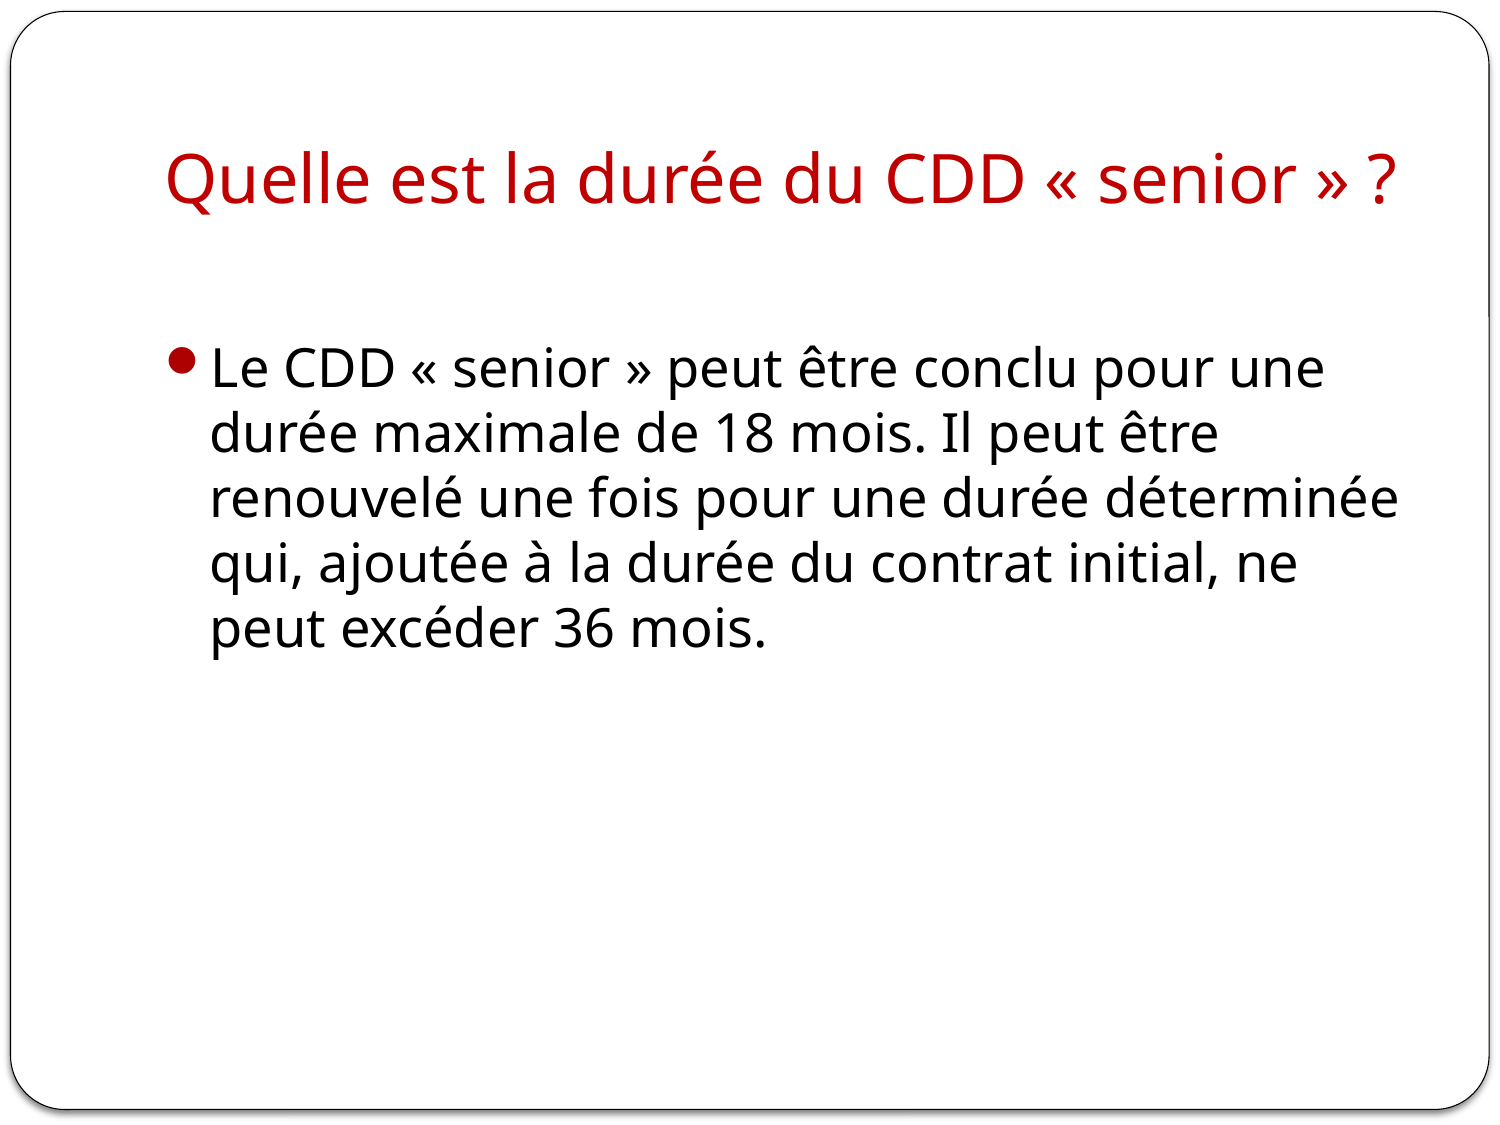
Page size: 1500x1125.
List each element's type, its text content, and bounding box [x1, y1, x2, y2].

title Quelle est la durée du CDD « senior » ? [150, 45, 1425, 233]
list Le CDD « senior » peut être conclu pour une durée maximale de 18 mois. Il peut être renouvelé une fois pour une durée déterminée qui, ajoutée à la durée du contrat initial, ne peut excéder 36 mois. [150, 326, 1425, 988]
